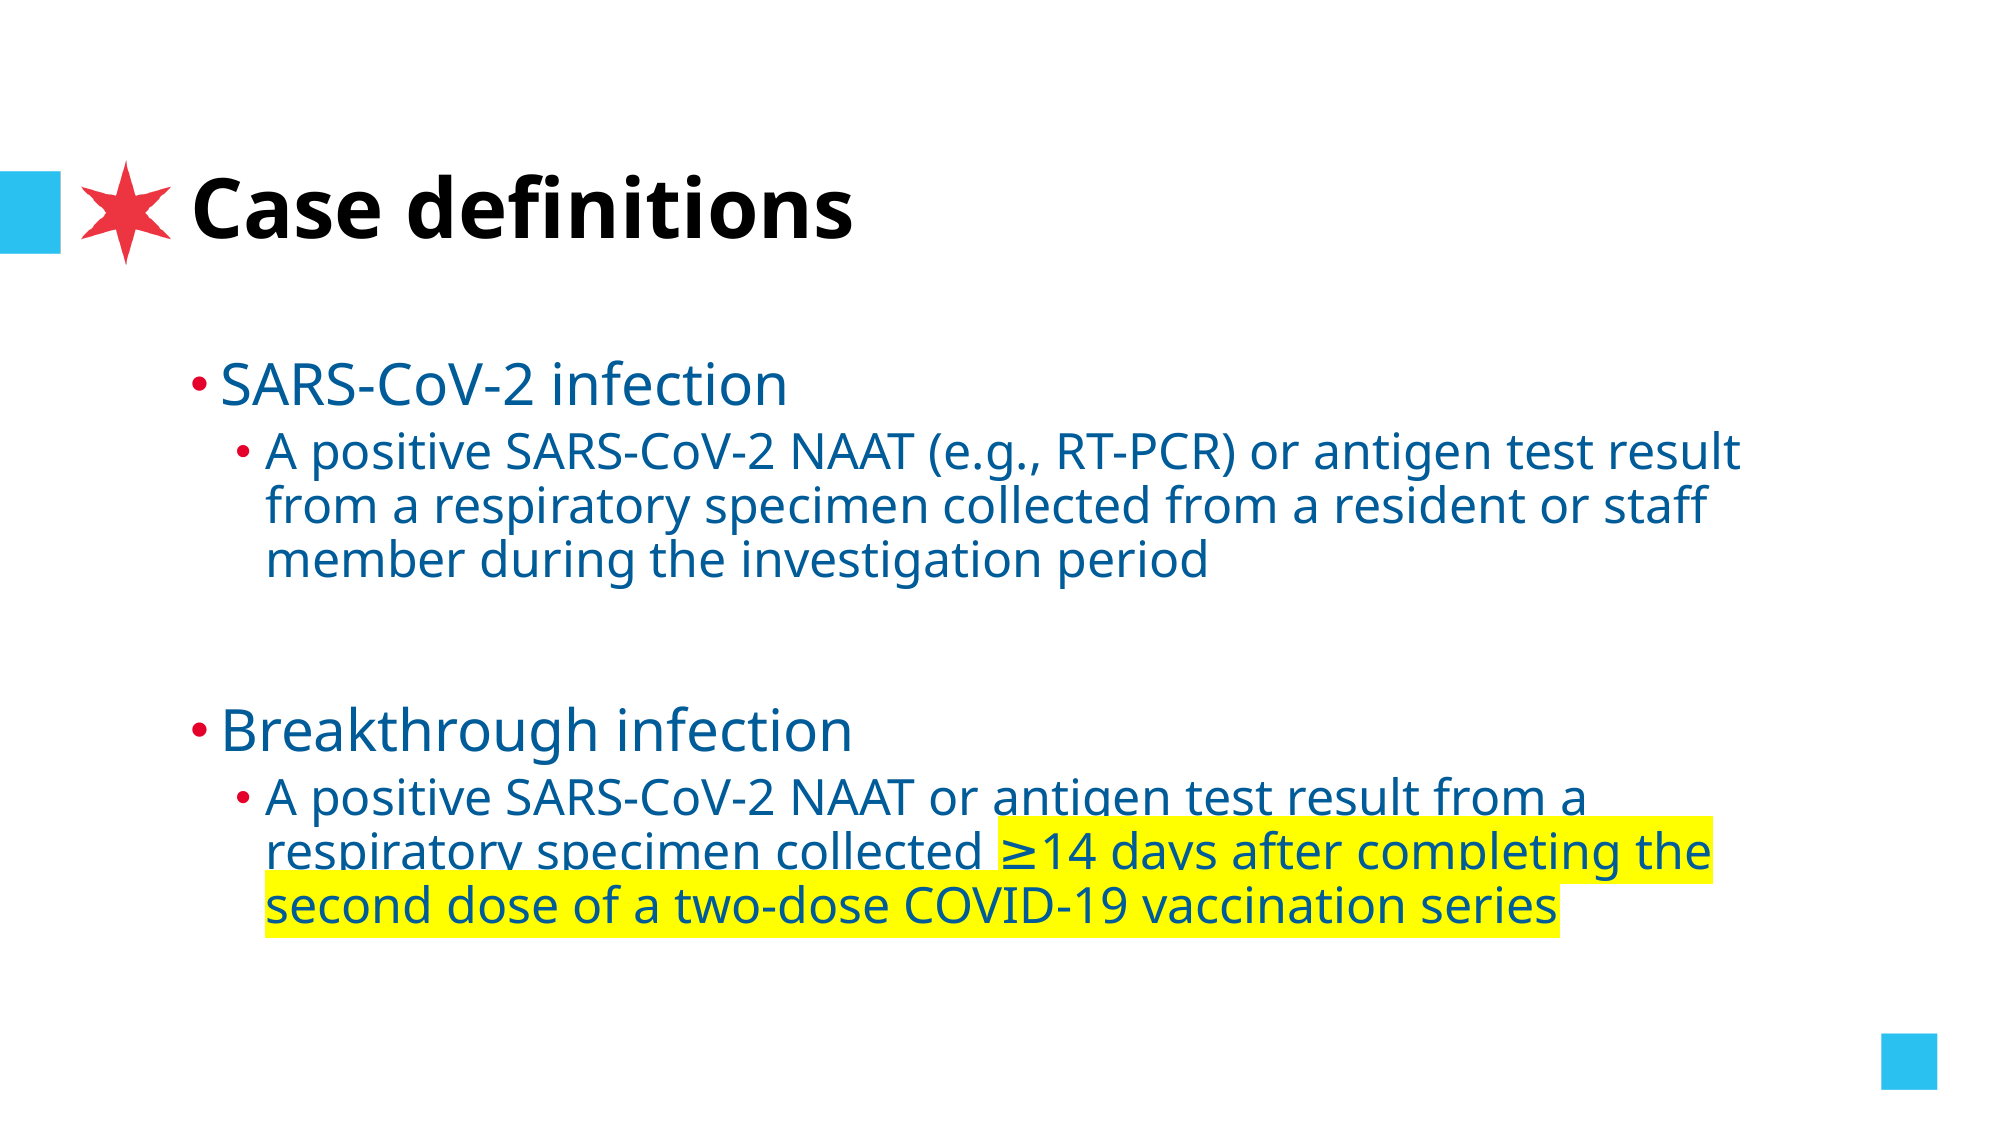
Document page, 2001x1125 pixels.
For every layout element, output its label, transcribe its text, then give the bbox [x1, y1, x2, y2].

picture [1881, 1033, 1938, 1090]
title Case definitions [175, 79, 1826, 344]
picture [0, 160, 171, 265]
list SARS-CoV-2 infection A positive SARS-CoV-2 NAAT (e.g., RT-PCR) or antigen test result from a respiratory specimen collected from a resident or staff member during the investigation period Breakthrough infection A positive SARS-CoV-2 NAAT or antigen test result from a respiratory specimen collected ≥14 days after completing the second dose of a two-dose COVID-19 vaccination series [175, 348, 1826, 1013]
